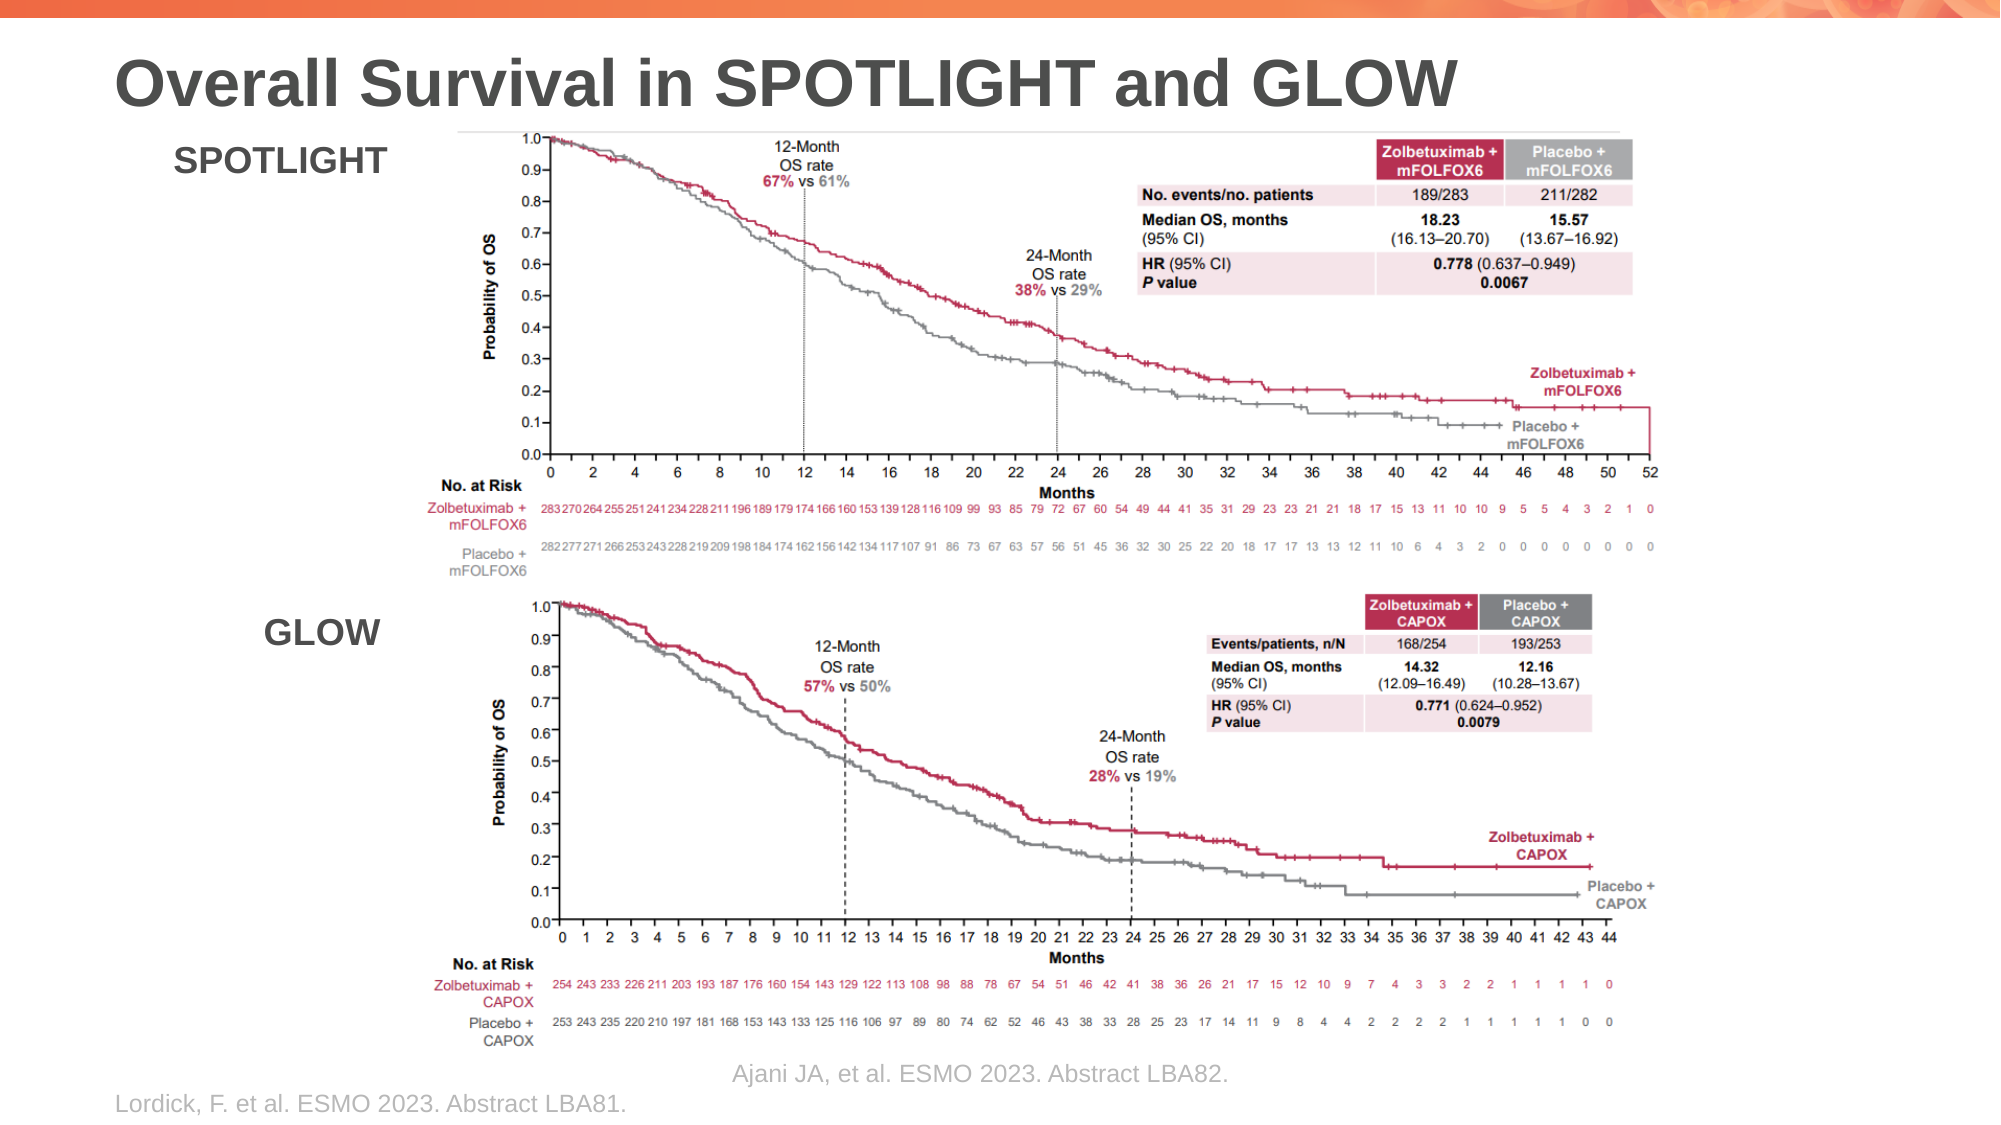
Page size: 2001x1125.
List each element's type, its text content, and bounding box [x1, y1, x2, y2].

picture [421, 131, 1665, 582]
text_box GLOW [249, 600, 396, 661]
title Overall Survival in SPOTLIGHT and GLOW [99, 32, 1863, 228]
footer Ajani JA, et al. ESMO 2023. Abstract LBA82. Lordick, F. et al. ESMO 2023. Abstract LBA81. [99, 1052, 1863, 1125]
picture [0, 0, 2000, 18]
text_box SPOTLIGHT [158, 128, 404, 189]
picture [421, 588, 1665, 1049]
